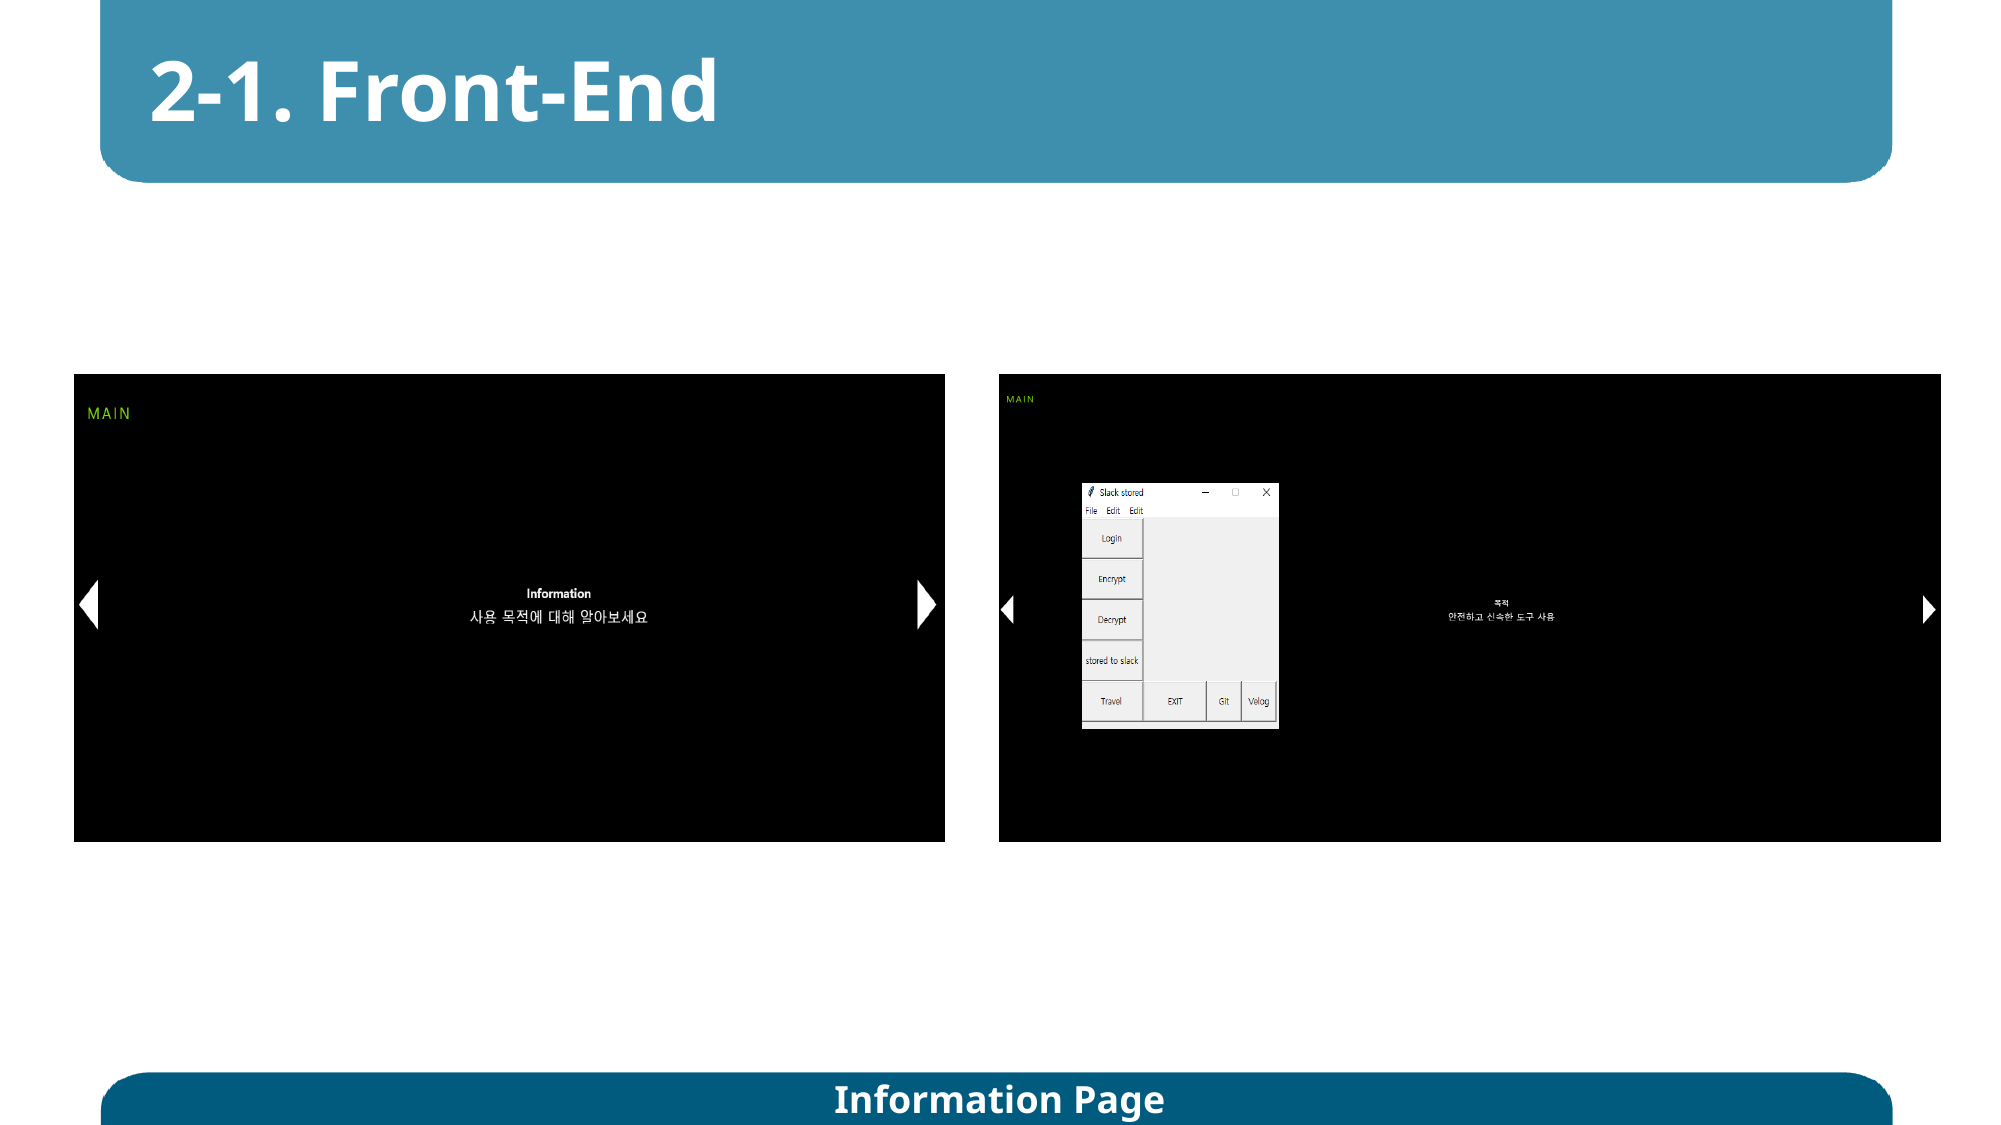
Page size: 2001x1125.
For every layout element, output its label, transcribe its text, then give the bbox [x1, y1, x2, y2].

picture [0, 0, 2000, 1125]
text_box 2-1. Front-End [134, 30, 1660, 146]
text_box Information Page [819, 1068, 1181, 1125]
